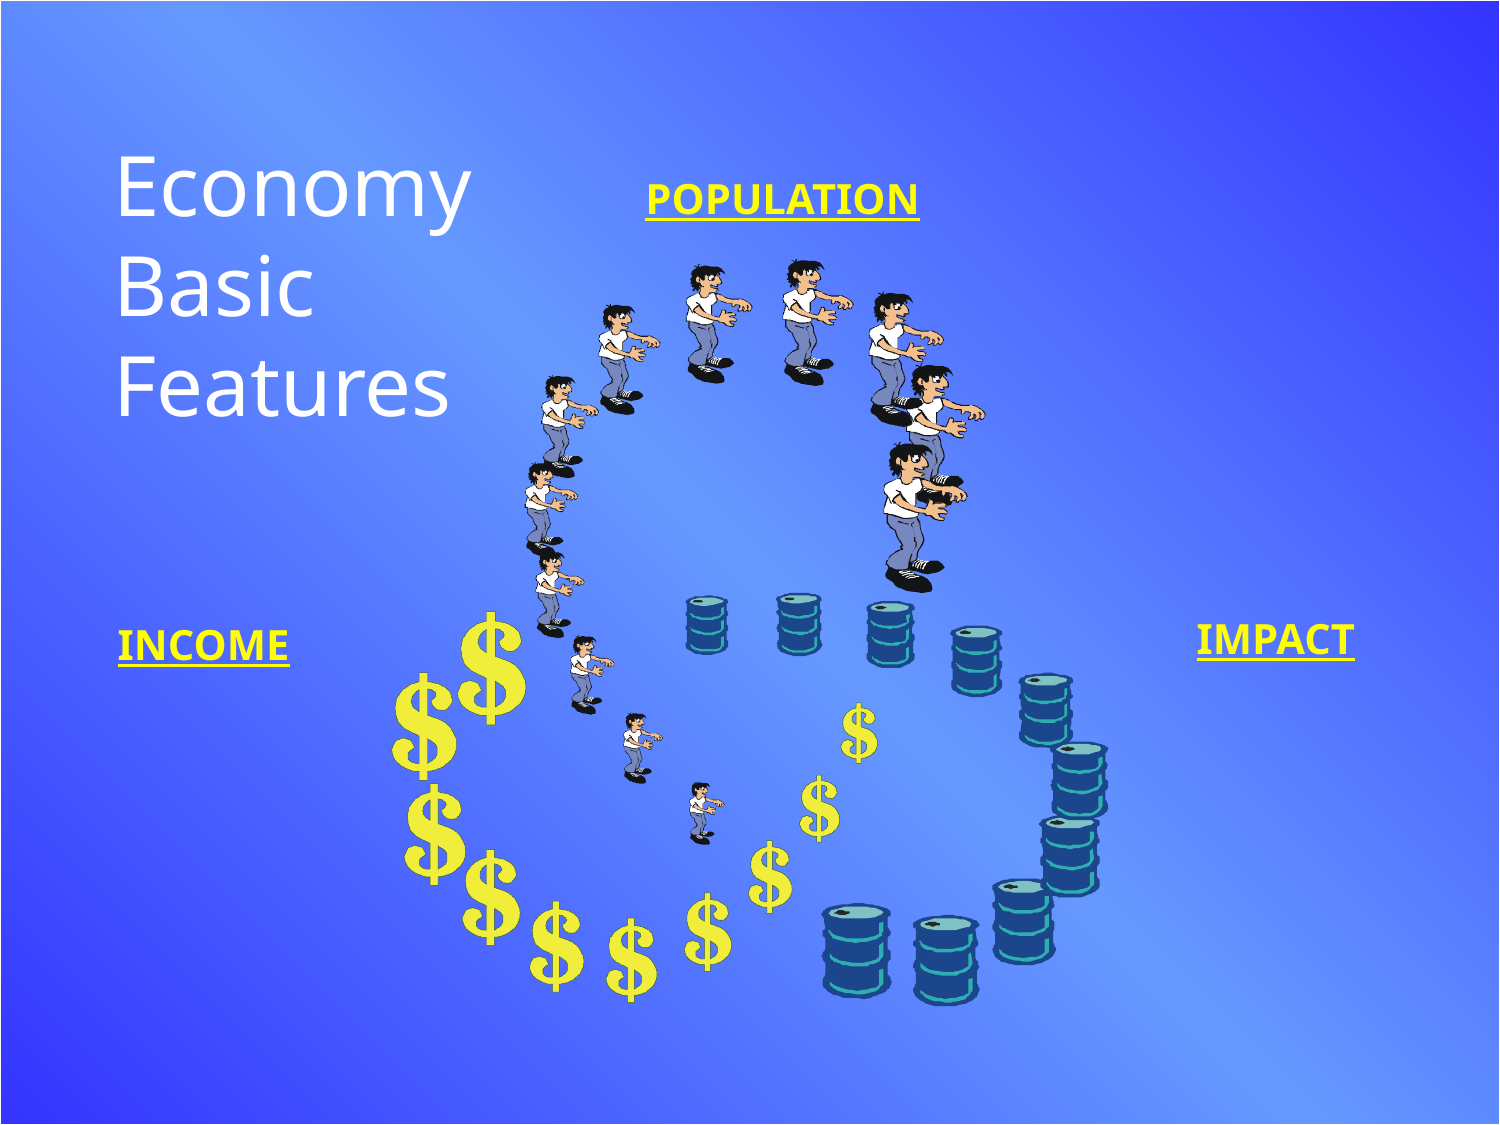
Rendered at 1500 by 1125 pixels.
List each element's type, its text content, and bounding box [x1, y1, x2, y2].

text_box INCOME [102, 611, 384, 677]
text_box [388, 608, 677, 1006]
text_box IMPACT [1117, 605, 1370, 671]
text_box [521, 255, 989, 848]
text_box [0, 0, 1500, 1125]
title Economy Basic Features [98, 126, 1424, 239]
picture [682, 590, 1113, 1010]
text_box POPULATION [565, 165, 935, 231]
